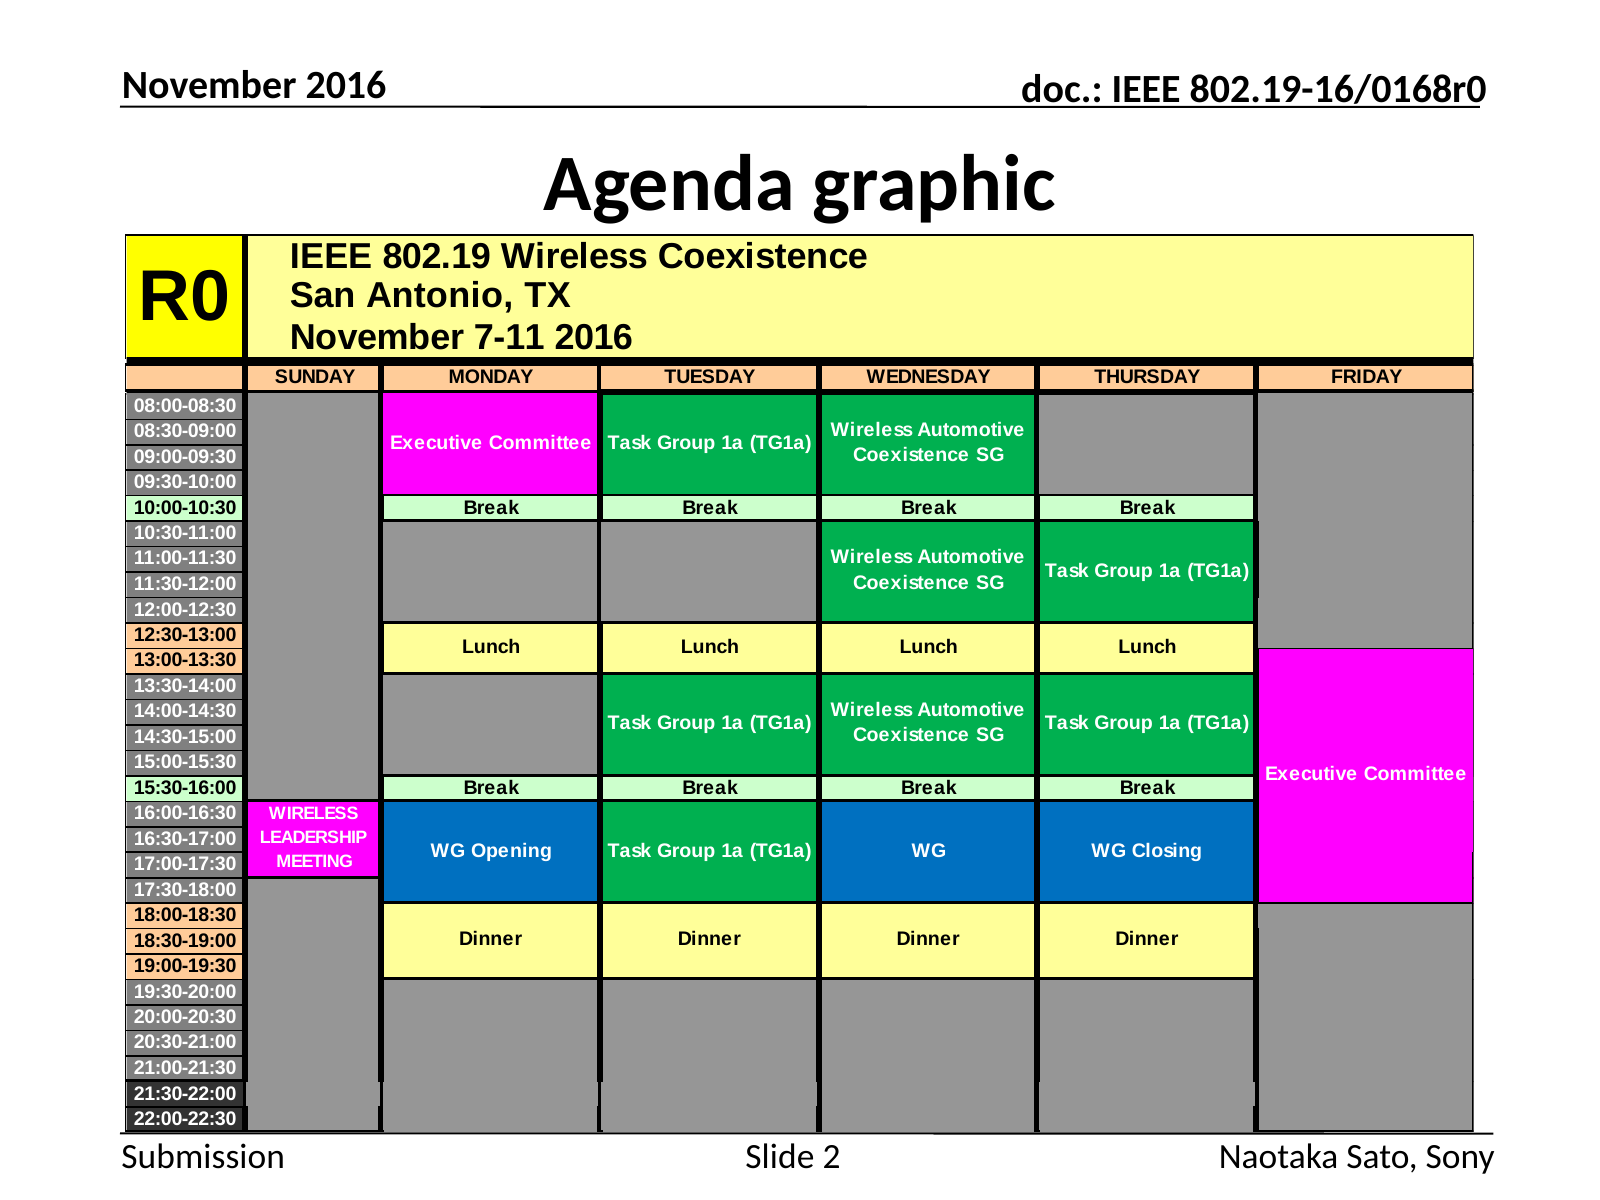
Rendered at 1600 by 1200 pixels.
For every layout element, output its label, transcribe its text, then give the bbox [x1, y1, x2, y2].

title Agenda graphic [119, 119, 1480, 238]
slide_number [121, 58, 451, 107]
slide_number Slide 2 [733, 1143, 854, 1197]
footer Naotaka Sato, Sony [937, 1132, 1495, 1174]
picture [124, 234, 1476, 1134]
